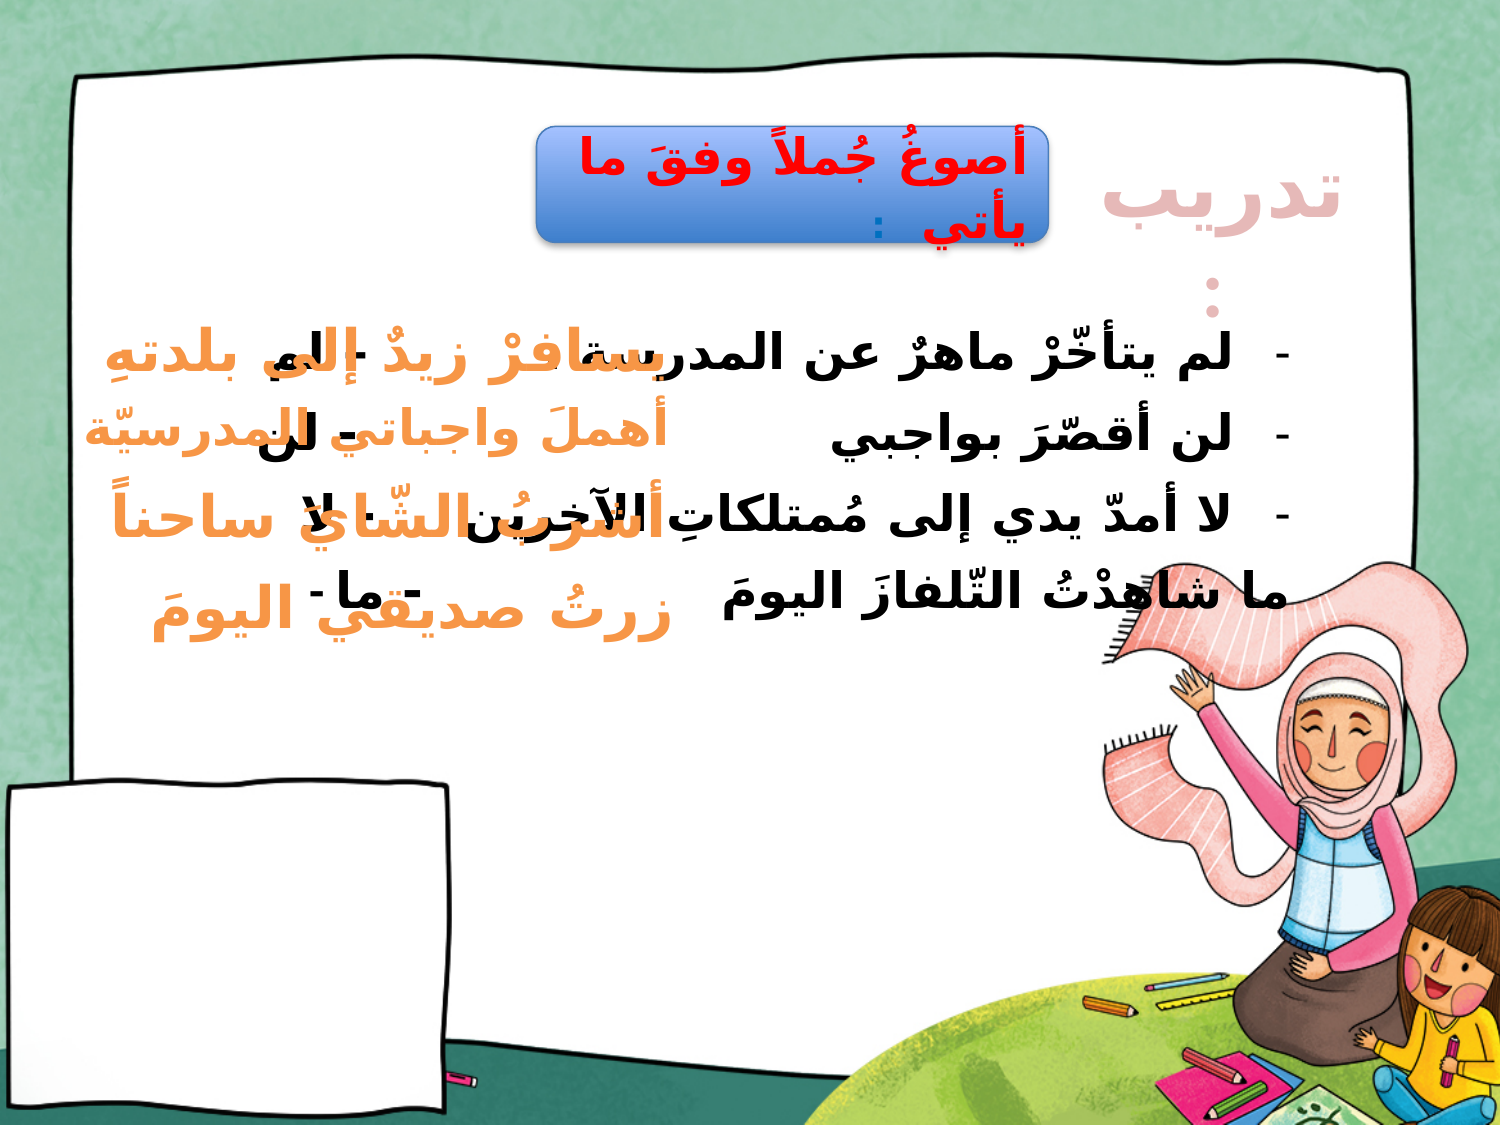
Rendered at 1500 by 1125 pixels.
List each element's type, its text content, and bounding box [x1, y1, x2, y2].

text_box أصوغُ جُملاً وفقَ ما يأتي : [535, 125, 1050, 244]
text_box تدريب: [1073, 126, 1372, 342]
text_box لم يتأخّرْ ماهرٌ عن المدرسة . – لم لن أقصّرَ بواجبي - لن لا أمدّ يدي إلى مُمتلكاتِ الآخرين - لا - ما شاهدْتُ التّلفازَ اليومَ - ما [98, 308, 1306, 626]
text_box أهملَ واجباتي المدرسيّة [69, 387, 685, 463]
picture [0, 0, 1500, 1125]
text_box زرتُ صديقي اليومَ [135, 562, 689, 648]
text_box يسافرْ زيدٌ إلى بلدتهِ [88, 305, 683, 391]
text_box أشربُ الشّايَ ساحناً [95, 471, 686, 557]
